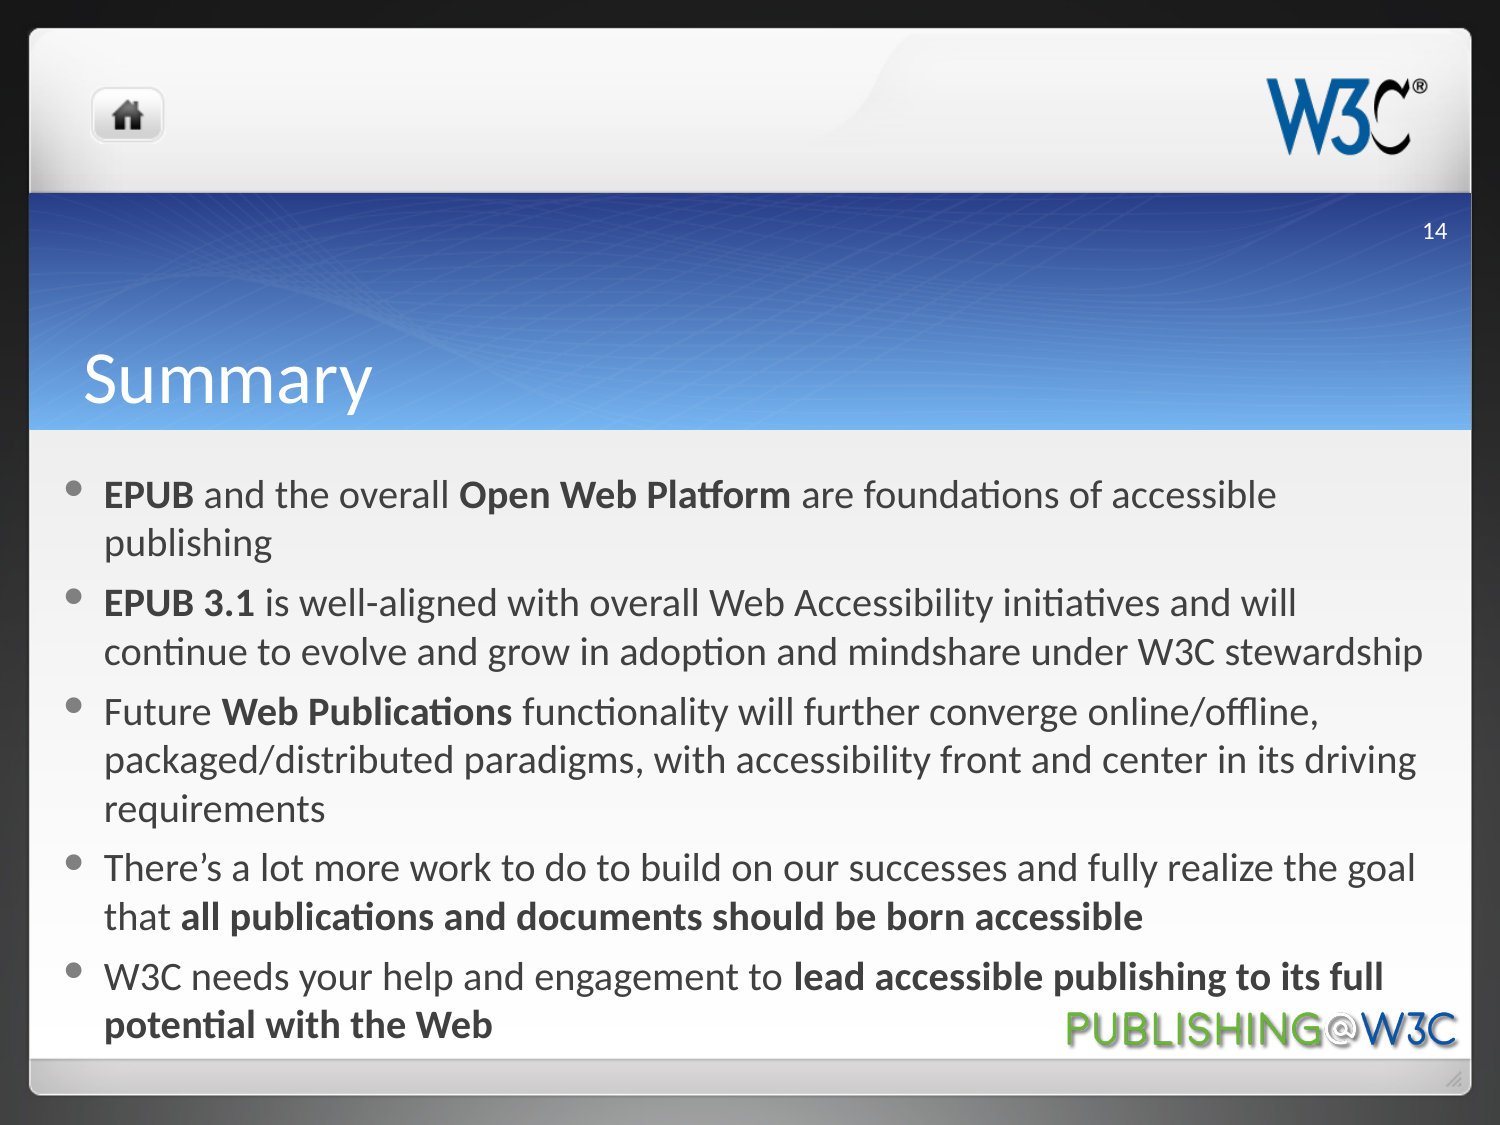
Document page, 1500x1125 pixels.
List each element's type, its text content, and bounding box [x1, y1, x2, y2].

slide_number 14 [1374, 200, 1463, 260]
title Summary [68, 238, 1463, 427]
picture [0, 0, 1500, 1125]
list EPUB and the overall Open Web Platform are foundations of accessible publishing EPUB 3.1 is well-aligned with overall Web Accessibility initiatives and will continue to evolve and grow in adoption and mindshare under W3C stewardship Future Web Publications functionality will further converge online/offline, packaged/distributed paradigms, with accessibility front and center in its driving requirements There’s a lot more work to do to build on our successes and fully realize the goal that all publications and documents should be born accessible W3C needs your help and engagement to lead accessible publishing to its full potential with the Web [48, 460, 1463, 1125]
